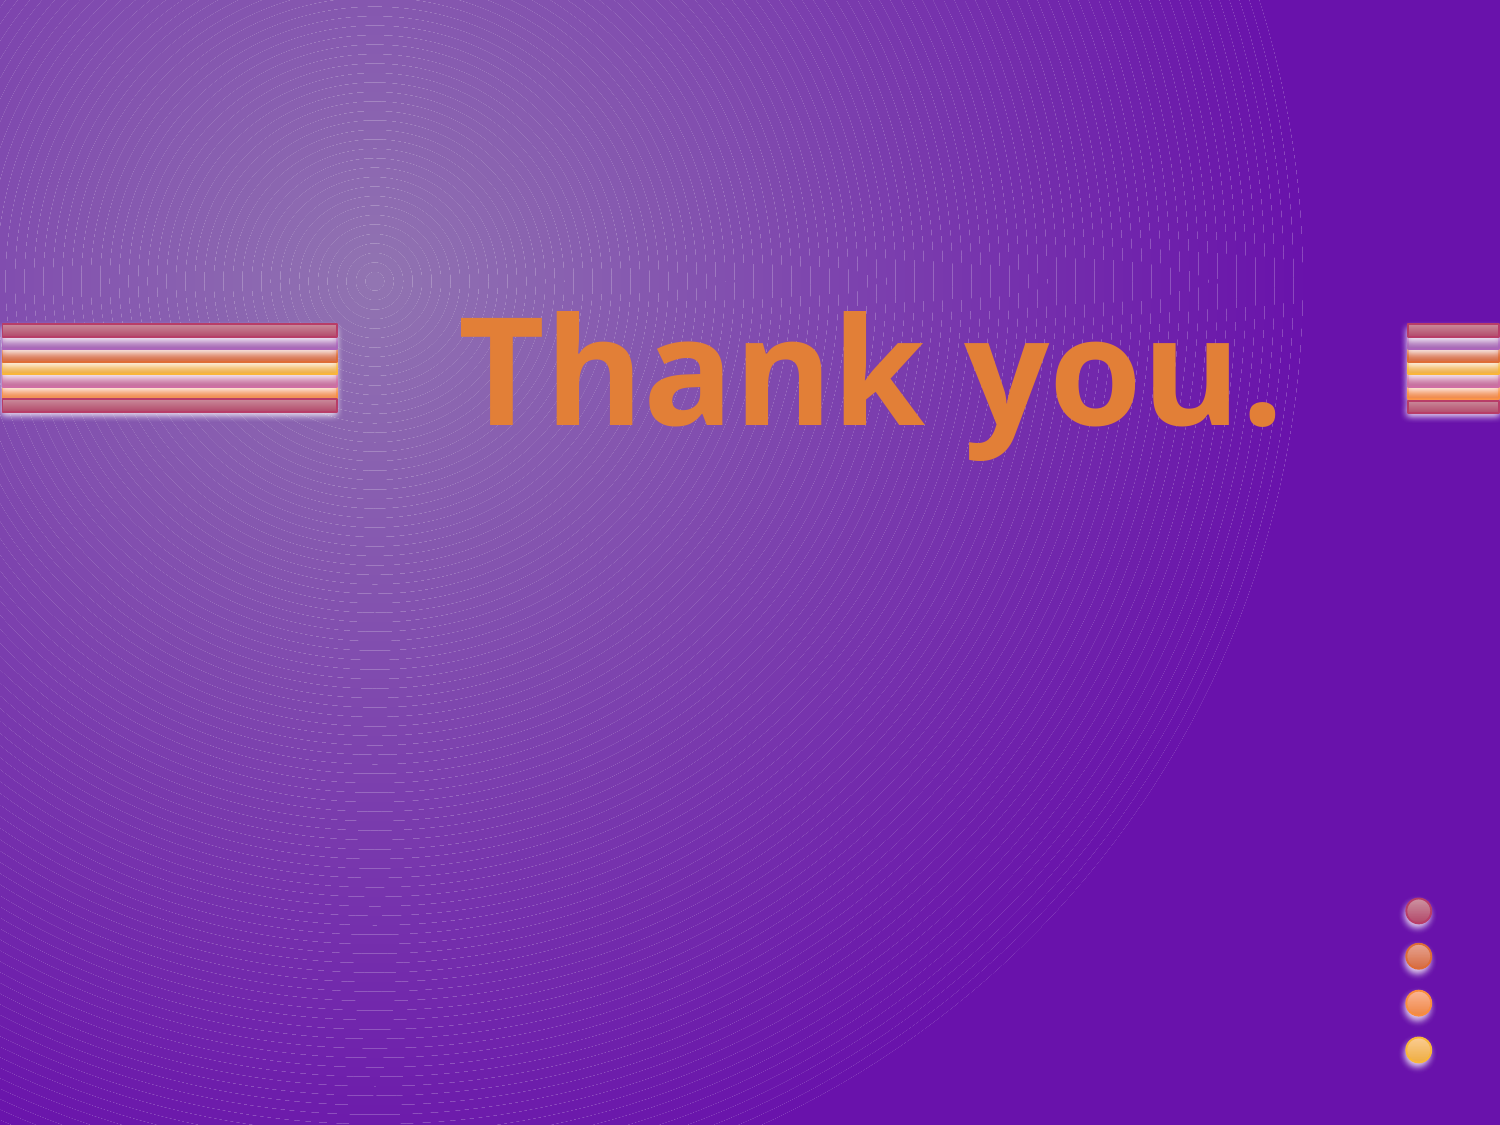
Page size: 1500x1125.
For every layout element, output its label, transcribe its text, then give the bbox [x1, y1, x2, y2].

title Thank you. [337, 46, 1406, 684]
